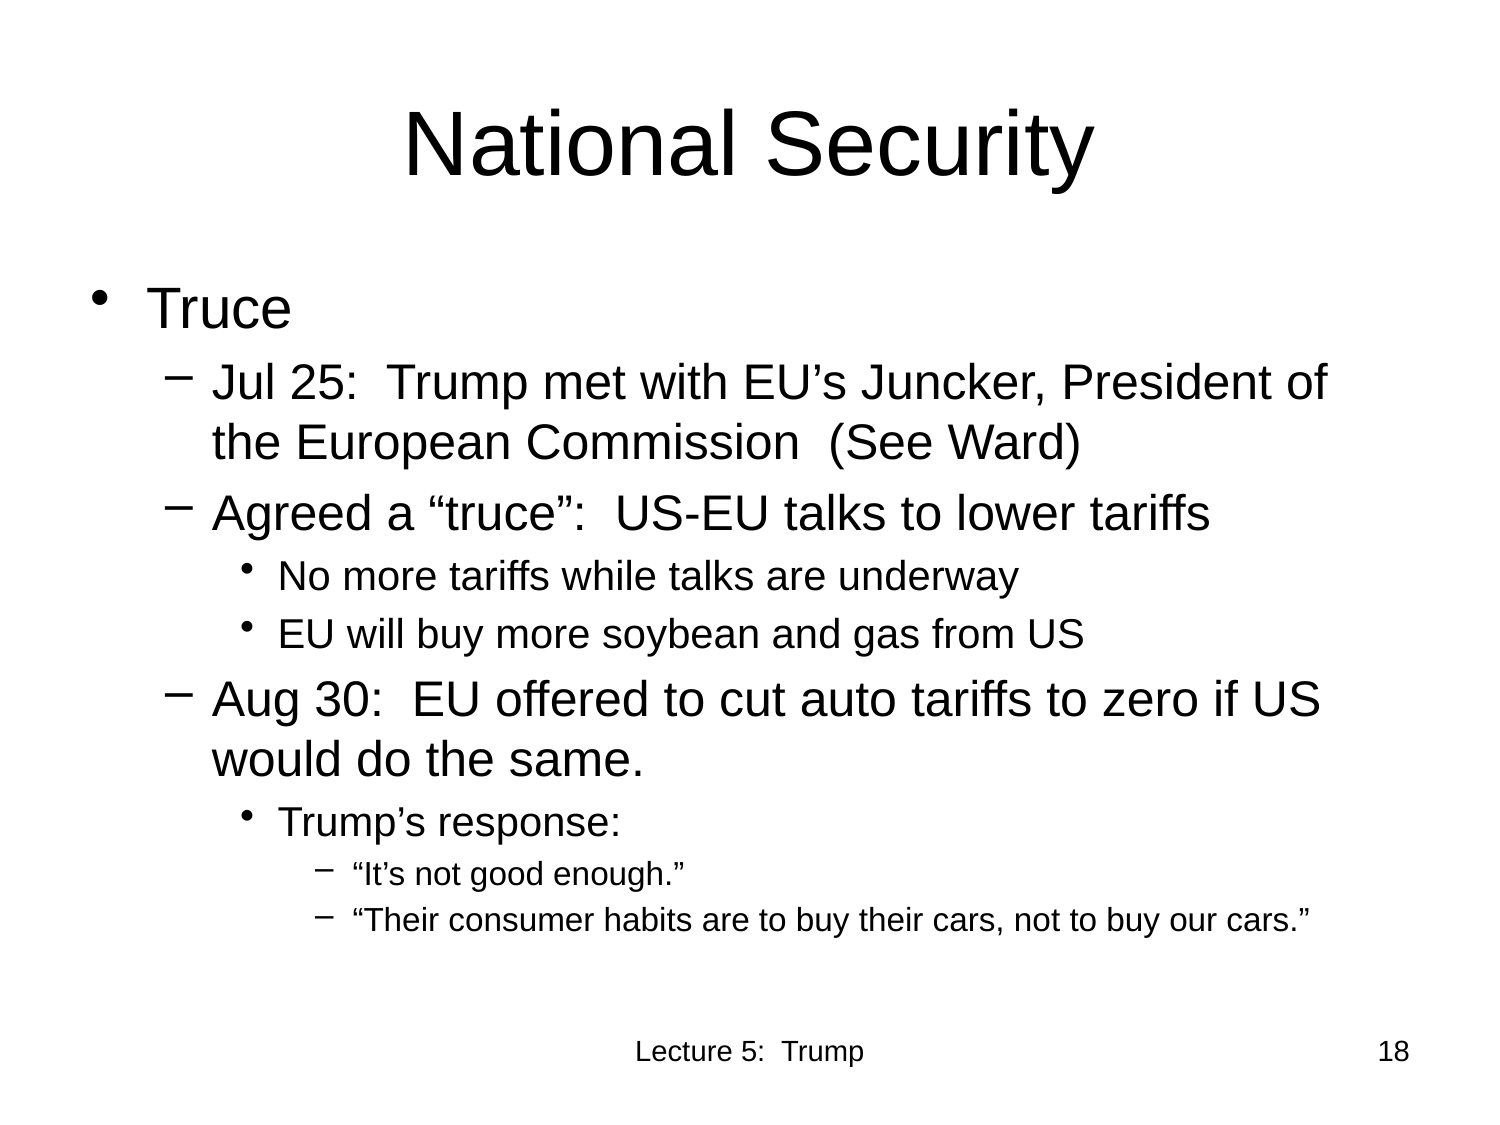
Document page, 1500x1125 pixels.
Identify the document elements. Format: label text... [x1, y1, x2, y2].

title National Security [74, 44, 1426, 233]
list Truce Jul 25: Trump met with EU’s Juncker, President of the European Commission (See Ward) Agreed a “truce”: US-EU talks to lower tariffs No more tariffs while talks are underway EU will buy more soybean and gas from US Aug 30: EU offered to cut auto tariffs to zero if US would do the same. Trump’s response: “It’s not good enough.” “Their consumer habits are to buy their cars, not to buy our cars.” [74, 262, 1426, 1006]
slide_number 18 [1074, 1024, 1426, 1103]
footer Lecture 5: Trump [512, 1024, 988, 1103]
